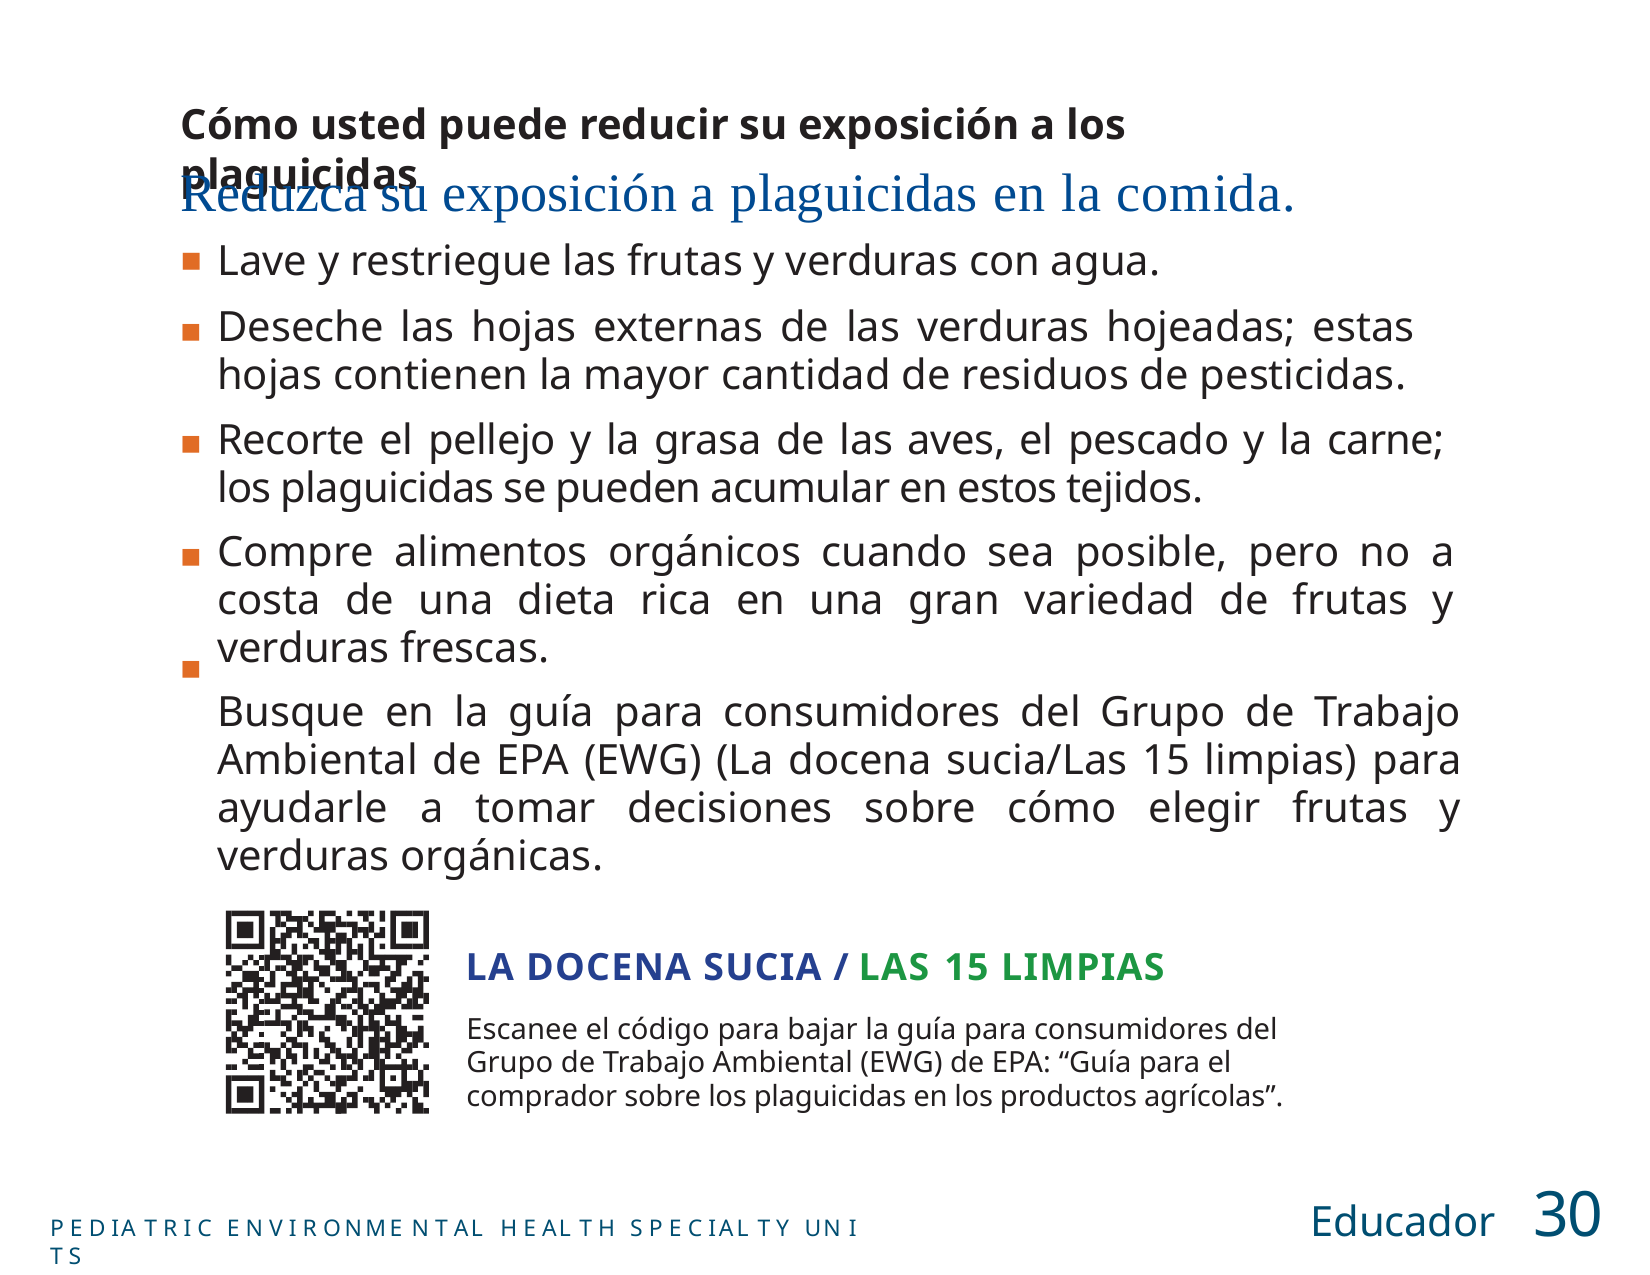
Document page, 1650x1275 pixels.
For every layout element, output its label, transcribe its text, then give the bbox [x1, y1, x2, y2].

text_box P E D IA T R I C E N V I R ONME N T AL H E AL T H S P E C IAL T Y UN I T S [47, 1211, 867, 1269]
text_box Educador 30 [1308, 1172, 1605, 1250]
title Reduzca su exposición a plaguicidas en la comida. [178, 154, 1413, 217]
text_box Cómo usted puede reducir su exposición a los plaguicidas [178, 95, 1375, 154]
text_box LA DOCENA SUCIA / LAS 15 LIMPIAS Escanee el código para bajar la guía para consumidores del Grupo de Trabajo Ambiental (EWG) de EPA: “Guía para el comprador sobre los plaguicidas en los productos agrícolas”. [463, 941, 1300, 1112]
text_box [225, 910, 430, 1114]
text_box Lave y restriegue las frutas y verduras con agua. Deseche las hojas externas de las verduras hojeadas; estas hojas contienen la mayor cantidad de residuos de pesticidas. Recorte el pellejo y la grasa de las aves, el pescado y la carne; los plaguicidas se pueden acumular en estos tejidos. Compre alimentos orgánicos cuando sea posible, pero no a costa de una dieta rica en una gran variedad de frutas y verduras frescas. Busque en la guía para consumidores del Grupo de Trabajo Ambiental de EPA (EWG) (La docena sucia/Las 15 limpias) para ayudarle a tomar decisiones sobre cómo elegir frutas y verduras orgánicas. [178, 217, 1463, 879]
